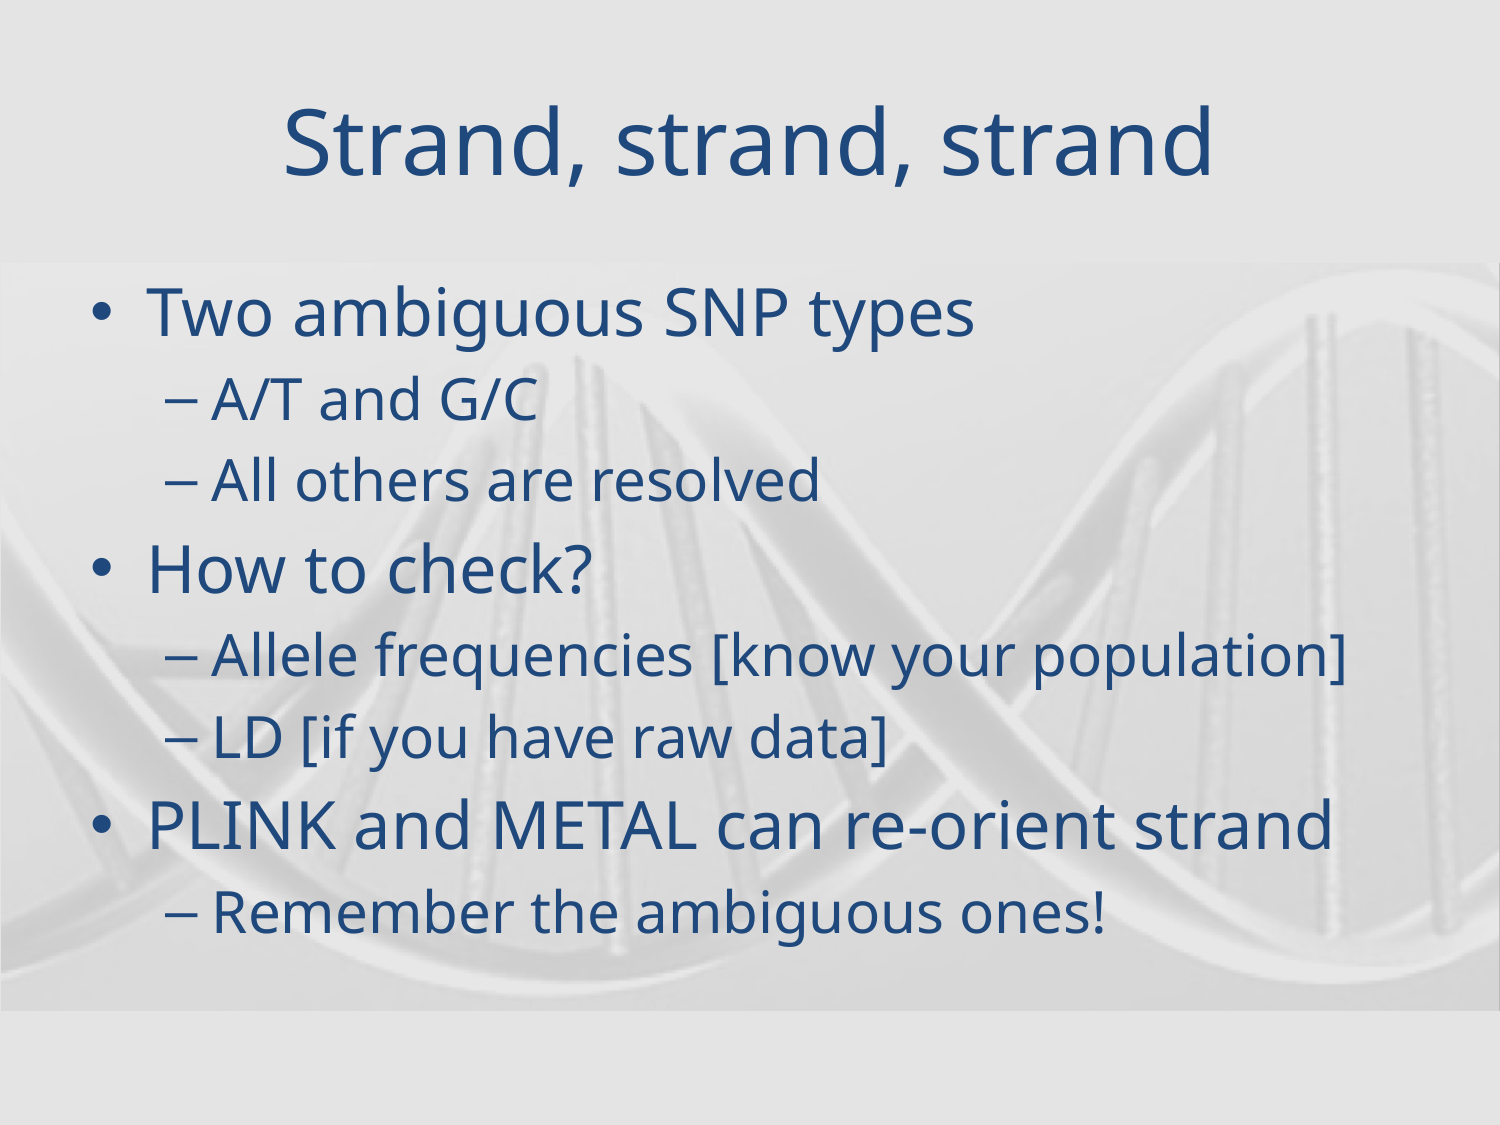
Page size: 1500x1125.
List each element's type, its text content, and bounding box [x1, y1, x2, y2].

list Two ambiguous SNP types A/T and G/C All others are resolved How to check? Allele frequencies [know your population] LD [if you have raw data] PLINK and METAL can re-orient strand Remember the ambiguous ones! [75, 262, 1425, 1005]
title Strand, strand, strand [75, 45, 1425, 233]
